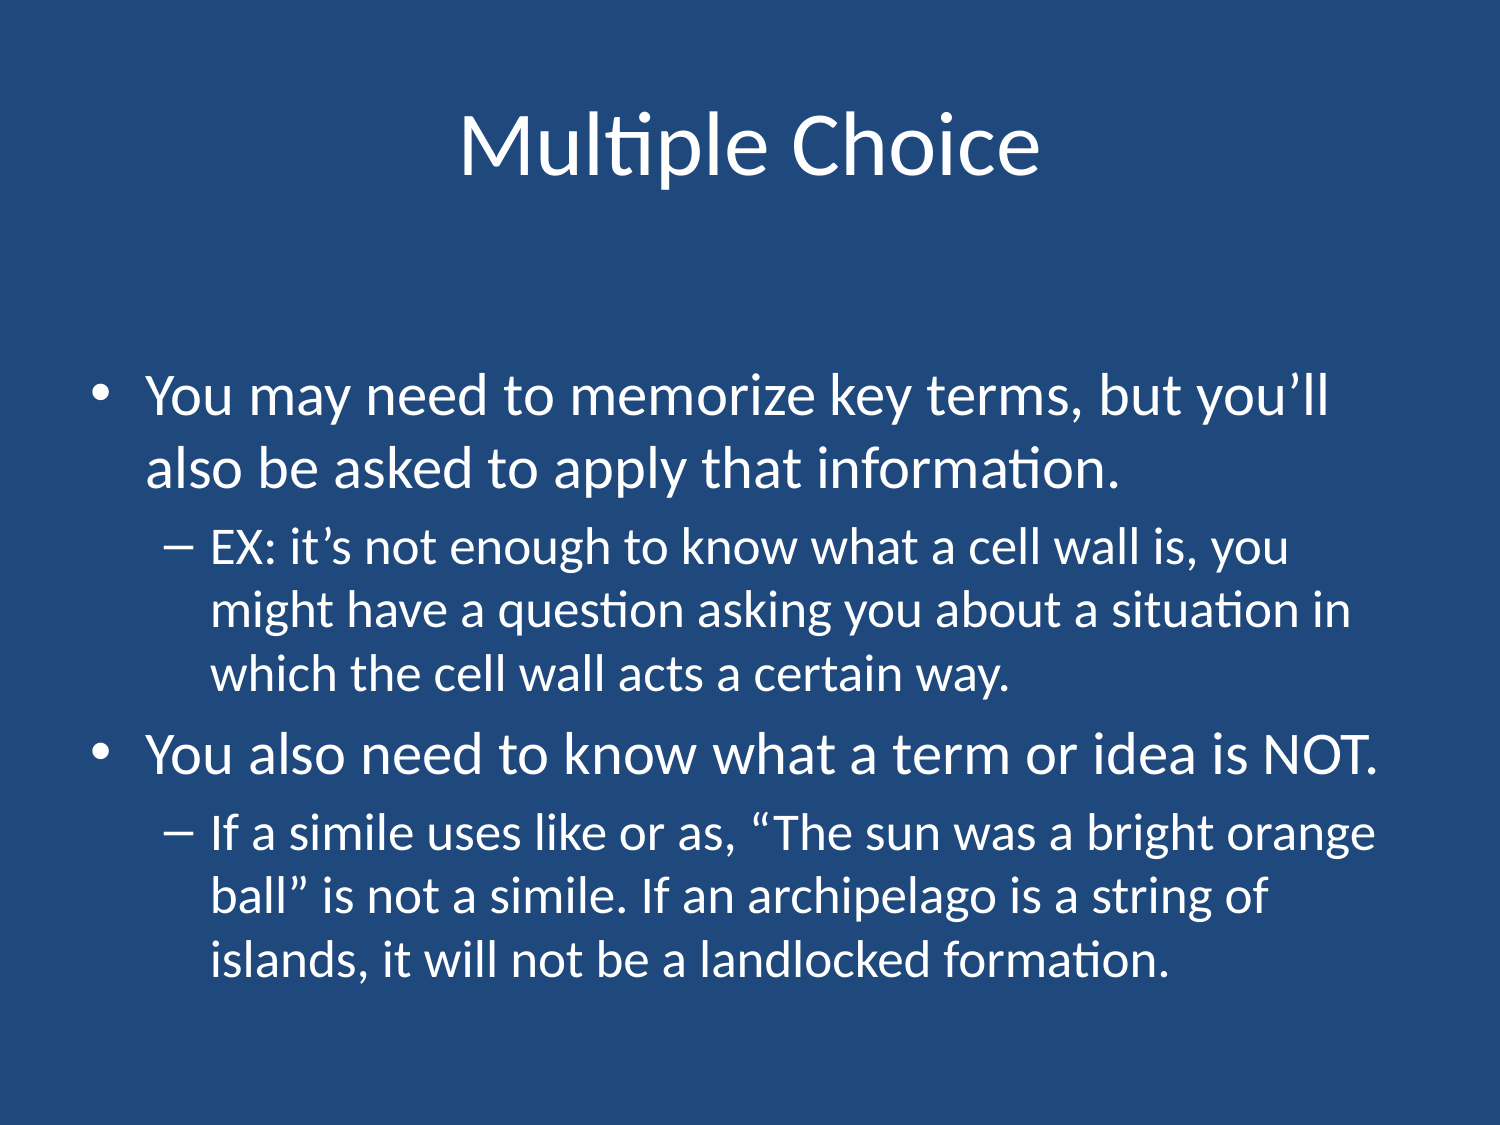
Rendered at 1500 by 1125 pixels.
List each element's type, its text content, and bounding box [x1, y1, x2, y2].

list You may need to memorize key terms, but you’ll also be asked to apply that information. EX: it’s not enough to know what a cell wall is, you might have a question asking you about a situation in which the cell wall acts a certain way. You also need to know what a term or idea is NOT. If a simile uses like or as, “The sun was a bright orange ball” is not a simile. If an archipelago is a string of islands, it will not be a landlocked formation. [75, 262, 1425, 1005]
title Multiple Choice [75, 45, 1425, 233]
